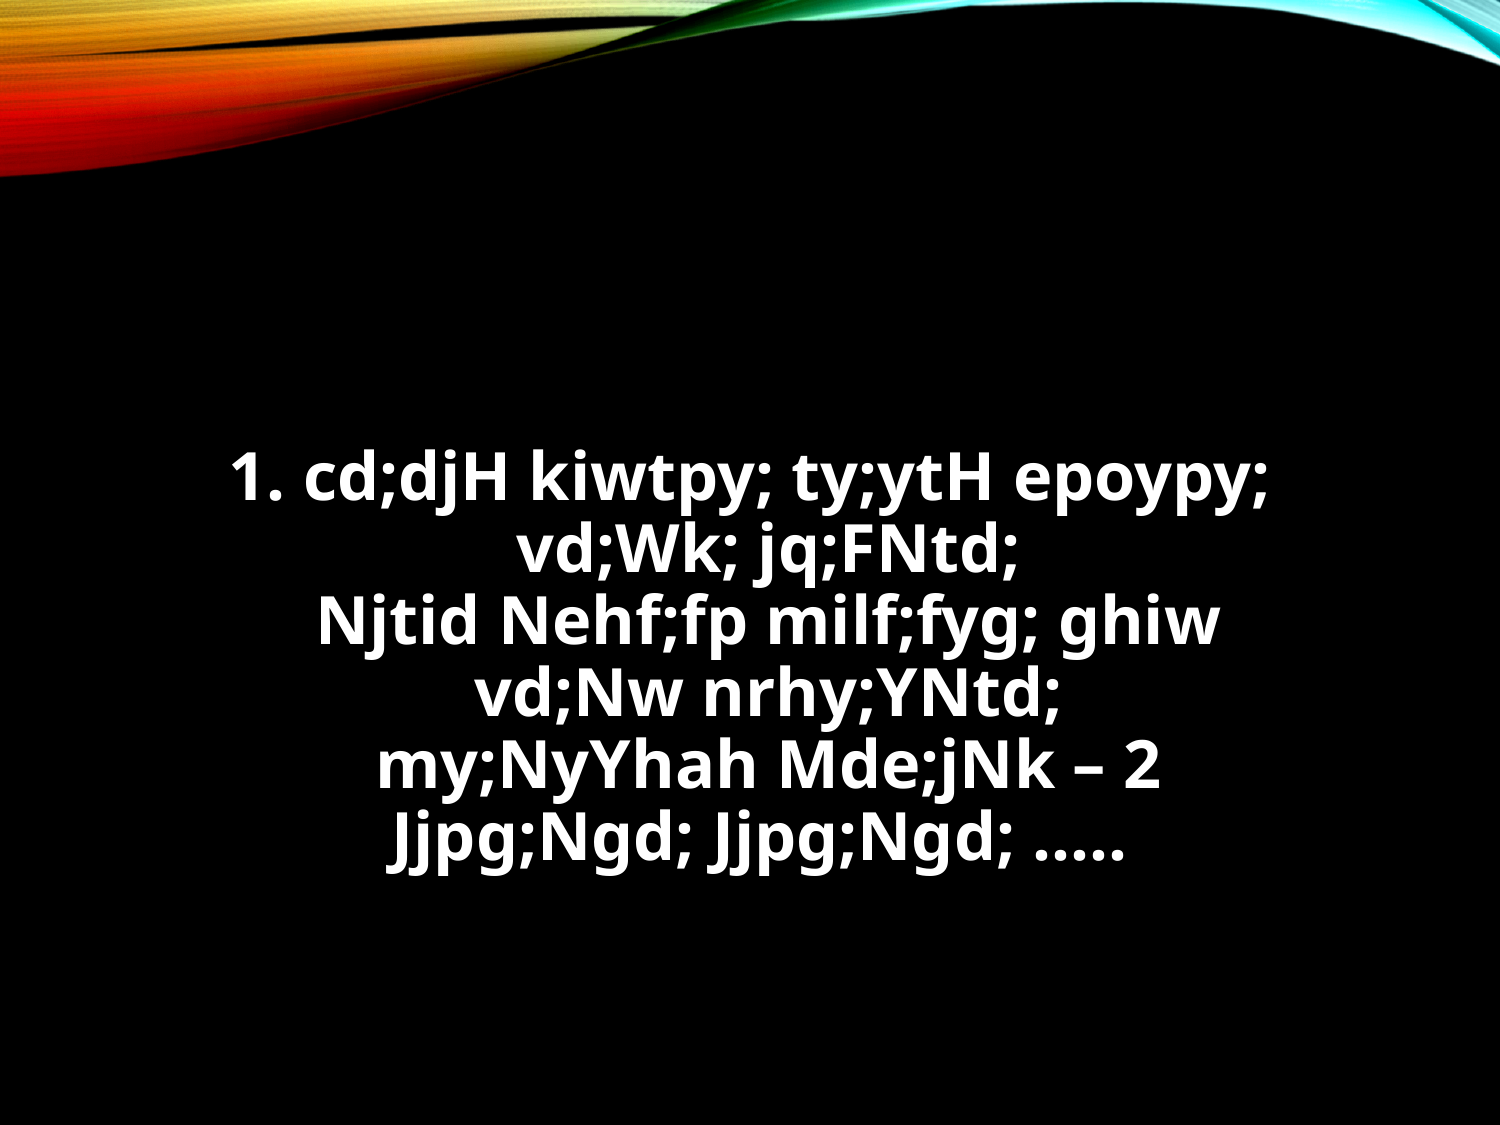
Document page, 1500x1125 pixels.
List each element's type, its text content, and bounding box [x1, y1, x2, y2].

list 1. cd;djH kiwtpy; ty;ytH epoypy; vd;Wk; jq;FNtd; Njtid Nehf;fp milf;fyg; ghiw vd;Nw nrhy;YNtd; my;NyYhah Mde;jNk – 2 Jjpg;Ngd; Jjpg;Ngd; ….. [97, 360, 1403, 1028]
picture [0, 0, 1500, 178]
